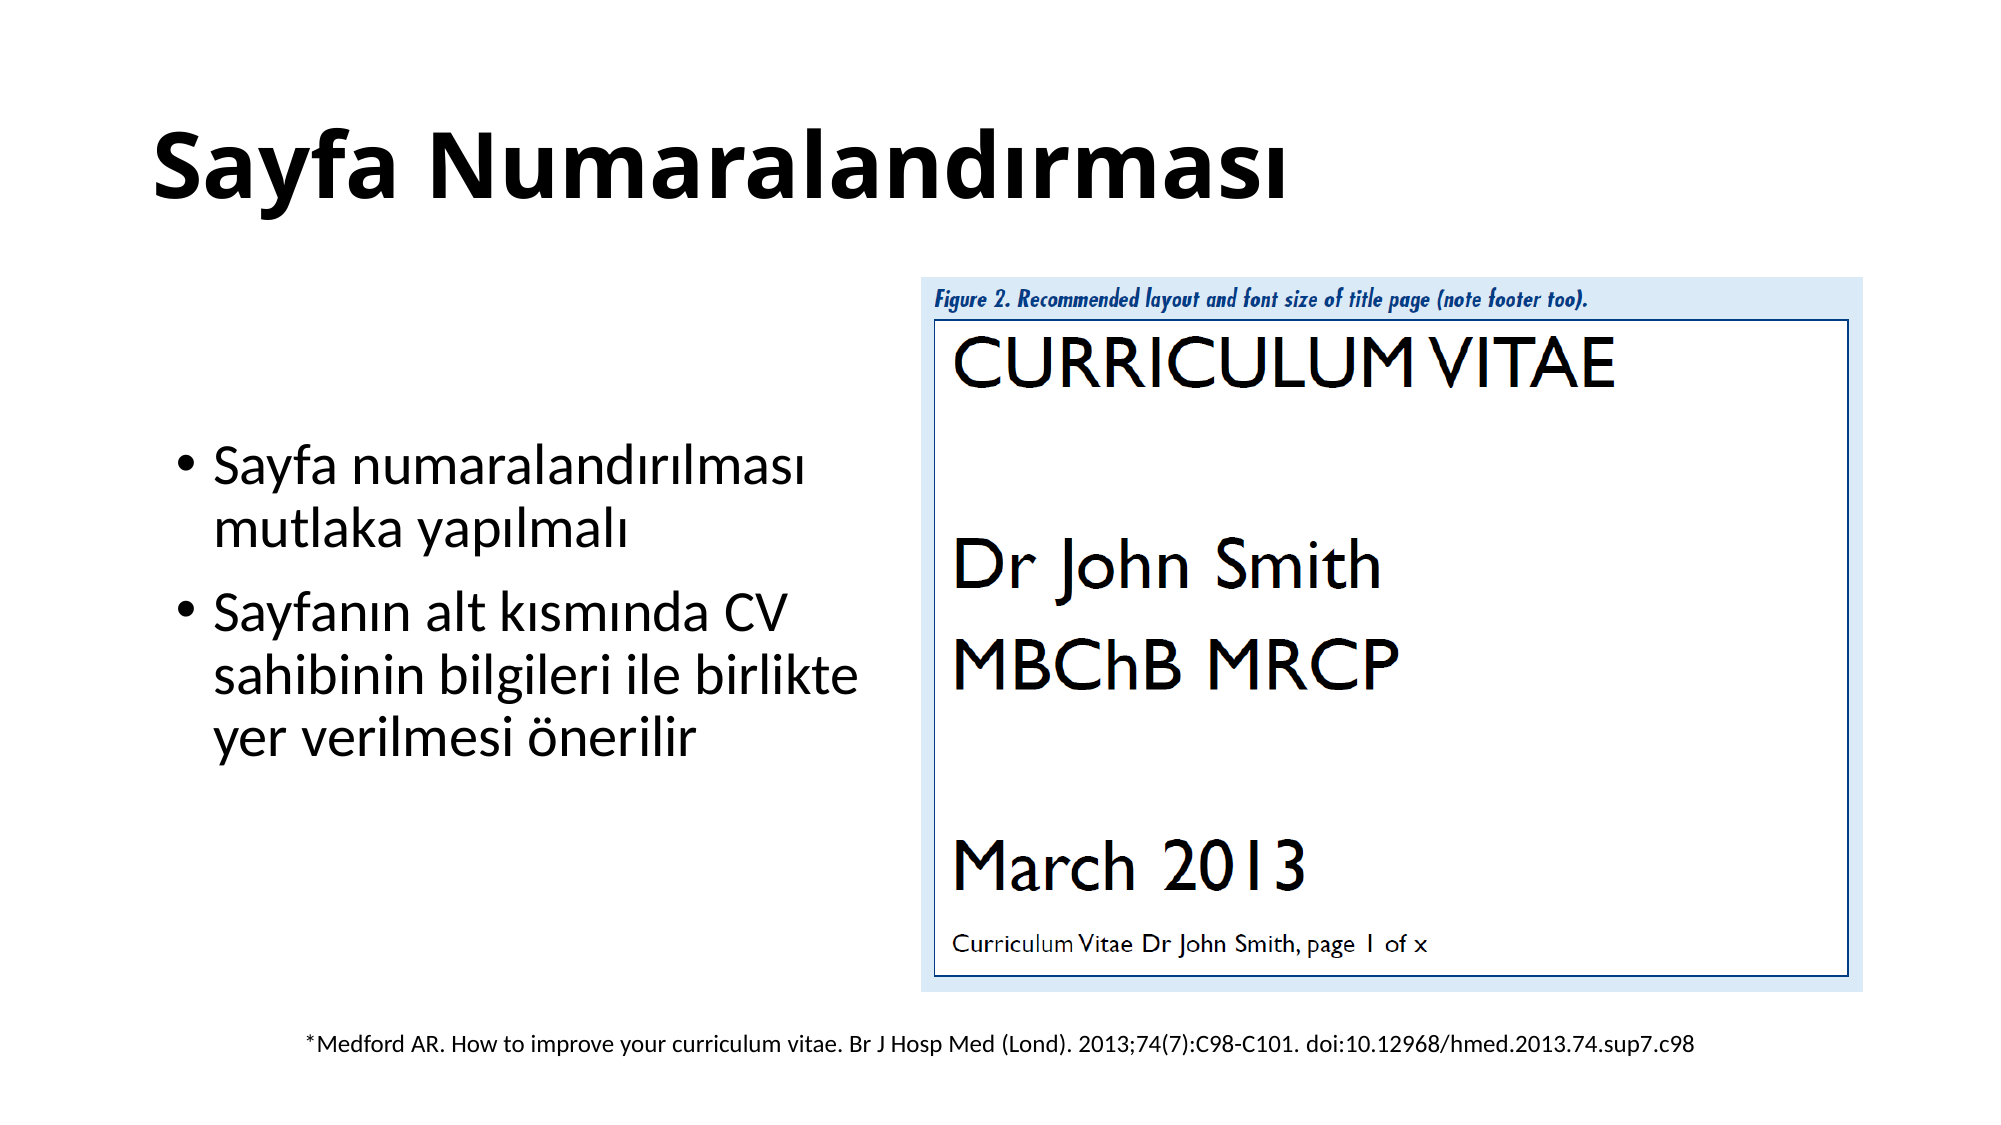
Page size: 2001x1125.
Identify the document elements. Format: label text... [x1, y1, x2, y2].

text_box *Medford AR. How to improve your curriculum vitae. Br J Hosp Med (Lond). 2013;74(7):C98-C101. doi:10.12968/hmed.2013.74.sup7.c98 [239, 1019, 1760, 1065]
text_box Sayfa numaralandırılması mutlaka yapılmalı Sayfanın alt kısmında CV sahibinin bilgileri ile birlikte yer verilmesi önerilir [160, 426, 899, 818]
title Sayfa Numaralandırması [137, 59, 1863, 278]
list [921, 277, 1863, 992]
